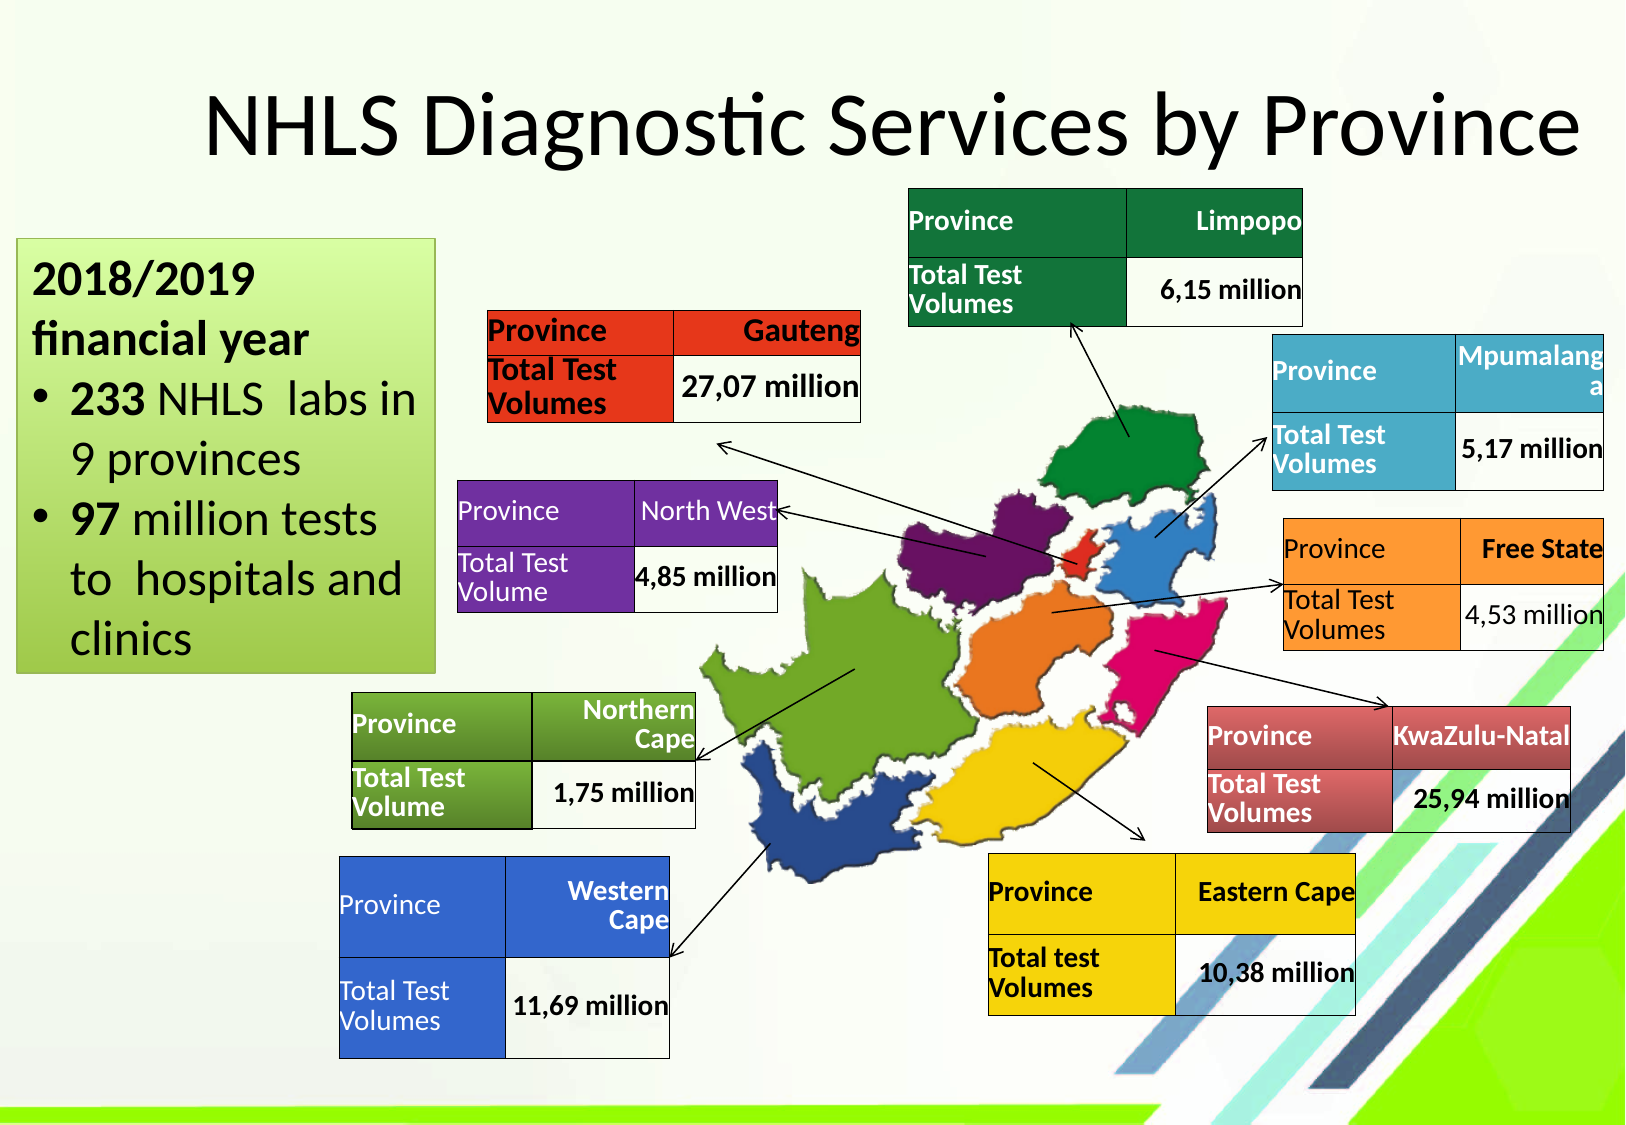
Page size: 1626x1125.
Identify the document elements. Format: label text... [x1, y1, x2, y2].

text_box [1154, 649, 1390, 707]
table_cell Total Test Volumes [1284, 585, 1460, 650]
table_cell 5,17 million [1456, 413, 1603, 490]
table_header Western Cape [506, 857, 664, 957]
table_cell 25,94 million [1393, 770, 1570, 832]
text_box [669, 843, 771, 958]
table_cell 1,75 million [532, 761, 694, 828]
table_header Province [340, 857, 505, 957]
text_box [695, 668, 856, 763]
table_header Province [458, 481, 634, 546]
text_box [1070, 321, 1130, 438]
table_cell 11,69 million [506, 958, 669, 1058]
table_header Province [488, 311, 673, 355]
table_header North West [635, 481, 694, 546]
table_cell Total Test Volumes [488, 356, 673, 422]
table_cell 6,15 million [1127, 258, 1302, 326]
table_header Province [1284, 519, 1460, 584]
table_cell Total Test Volumes [909, 258, 1126, 326]
table_cell Total Test Volume [352, 761, 531, 828]
table_cell 27,07 million [674, 356, 860, 422]
table_header Limpopo [1127, 189, 1302, 257]
table_cell Total Test Volume [458, 547, 634, 612]
picture [0, 0, 1626, 1125]
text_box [774, 509, 987, 557]
table_header Province [909, 189, 1126, 257]
table_header Northern Cape [532, 693, 690, 760]
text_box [1032, 762, 1146, 842]
table_header Gauteng [674, 311, 860, 355]
table_header Mpumalanga [1456, 335, 1603, 412]
table_cell Total Test Volumes [340, 958, 505, 1058]
text_box 2018/2019 financial year 233 NHLS labs in 9 provinces 97 million tests to hospitals and clinics [16, 238, 436, 674]
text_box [1051, 585, 1284, 614]
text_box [1154, 436, 1268, 539]
table_cell Total test Volumes [989, 935, 1175, 1015]
table_header Province [352, 693, 531, 760]
title NHLS Diagnostic Services by Province [162, 25, 1625, 214]
table_cell 10,38 million [1176, 935, 1355, 1015]
table_cell Total Test Volumes [1273, 413, 1455, 490]
table_header Province [989, 892, 1175, 934]
table_header Province [1273, 335, 1455, 412]
table_cell 4,85 million [635, 547, 694, 612]
table_cell 4,53 million [1461, 585, 1603, 650]
table_header KwaZulu-Natal [1393, 707, 1570, 769]
table_cell Total Test Volumes [1232, 770, 1392, 832]
table_header Province [1232, 712, 1392, 769]
table_header Eastern Cape [1176, 854, 1355, 934]
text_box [716, 443, 1078, 565]
table_header Free State [1461, 519, 1603, 584]
